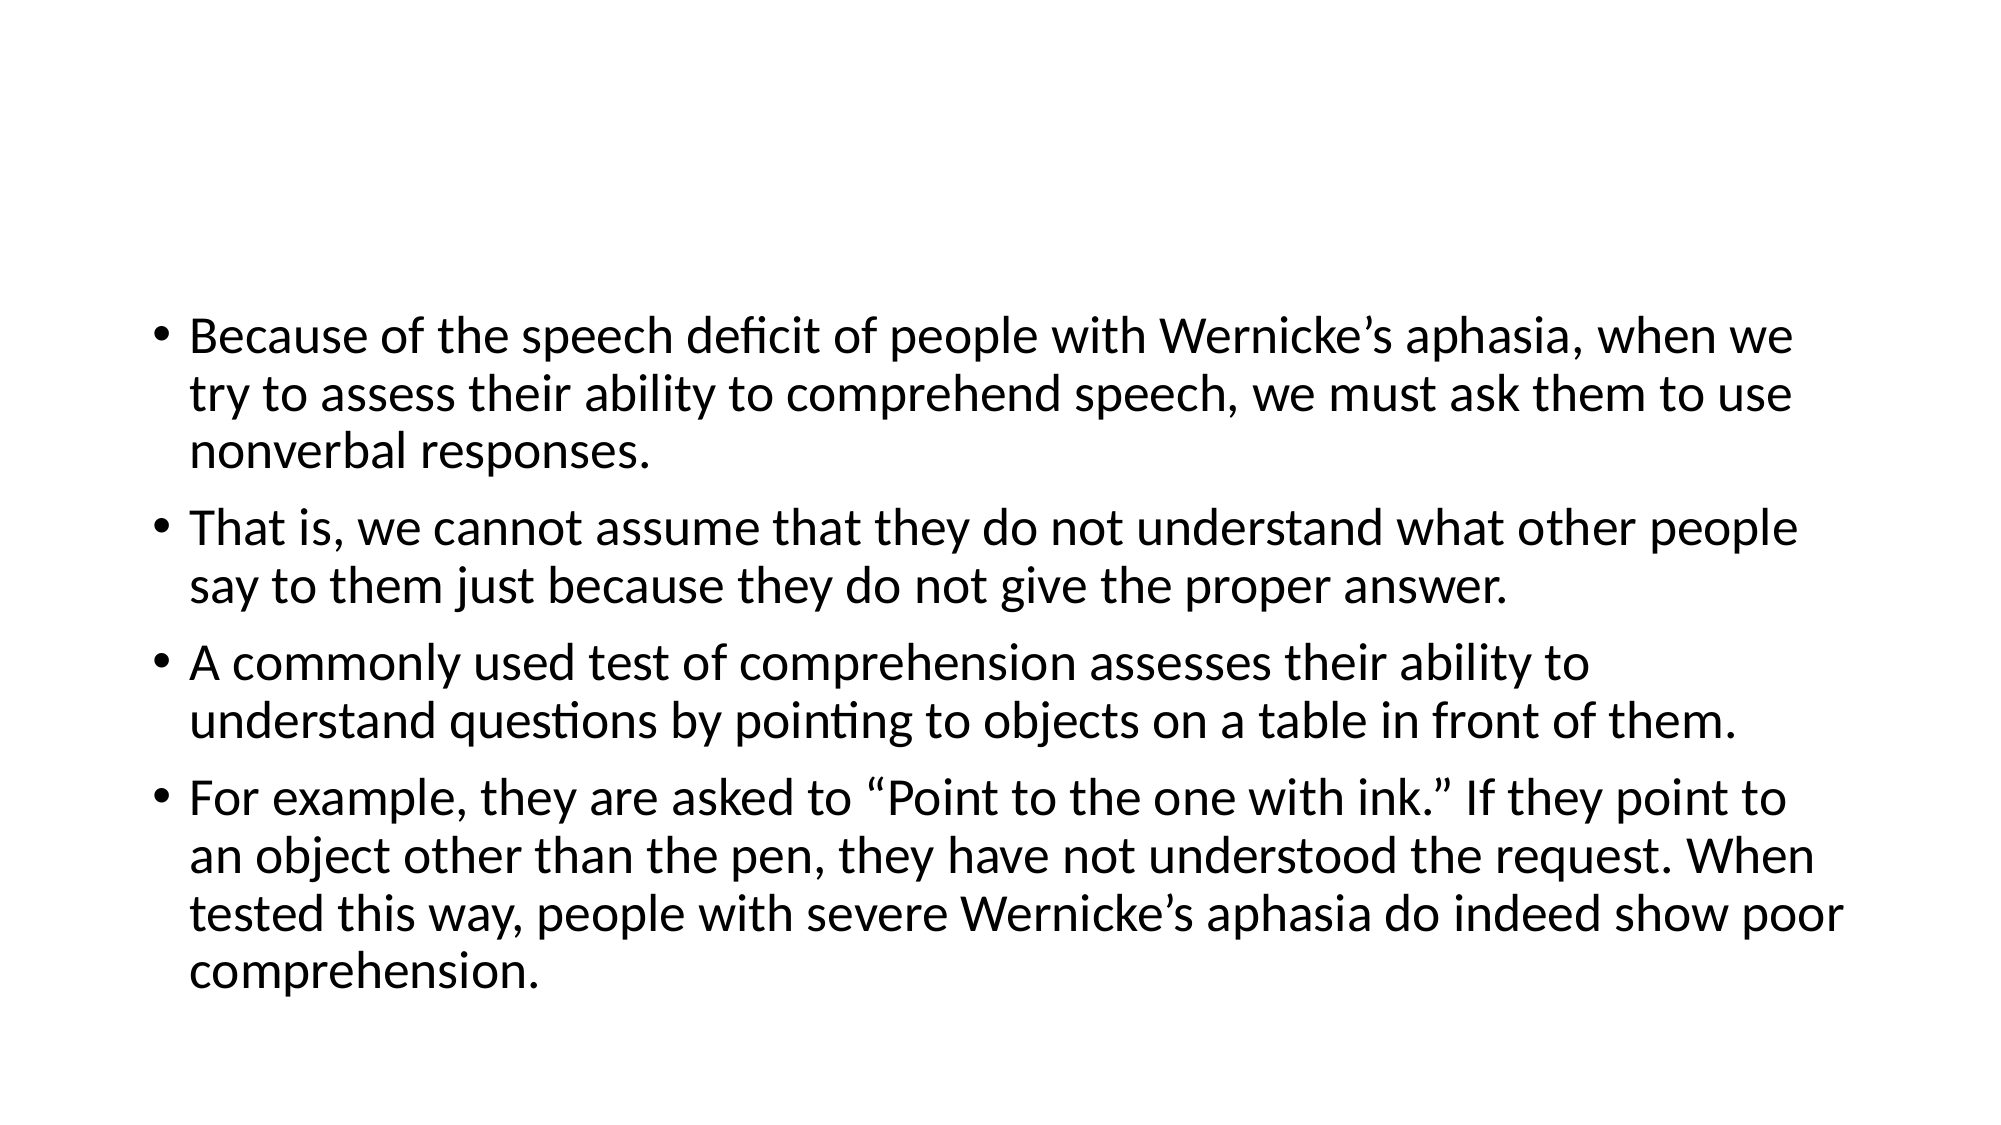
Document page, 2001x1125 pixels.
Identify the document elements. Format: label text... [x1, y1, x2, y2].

list Because of the speech deficit of people with Wernicke’s aphasia, when we try to assess their ability to comprehend speech, we must ask them to use nonverbal responses. That is, we cannot assume that they do not understand what other people say to them just because they do not give the proper answer. A commonly used test of comprehension assesses their ability to understand questions by pointing to objects on a table in front of them. For example, they are asked to “Point to the one with ink.” If they point to an object other than the pen, they have not understood the request. When tested this way, people with severe Wernicke’s aphasia do indeed show poor comprehension. [137, 299, 1863, 1014]
